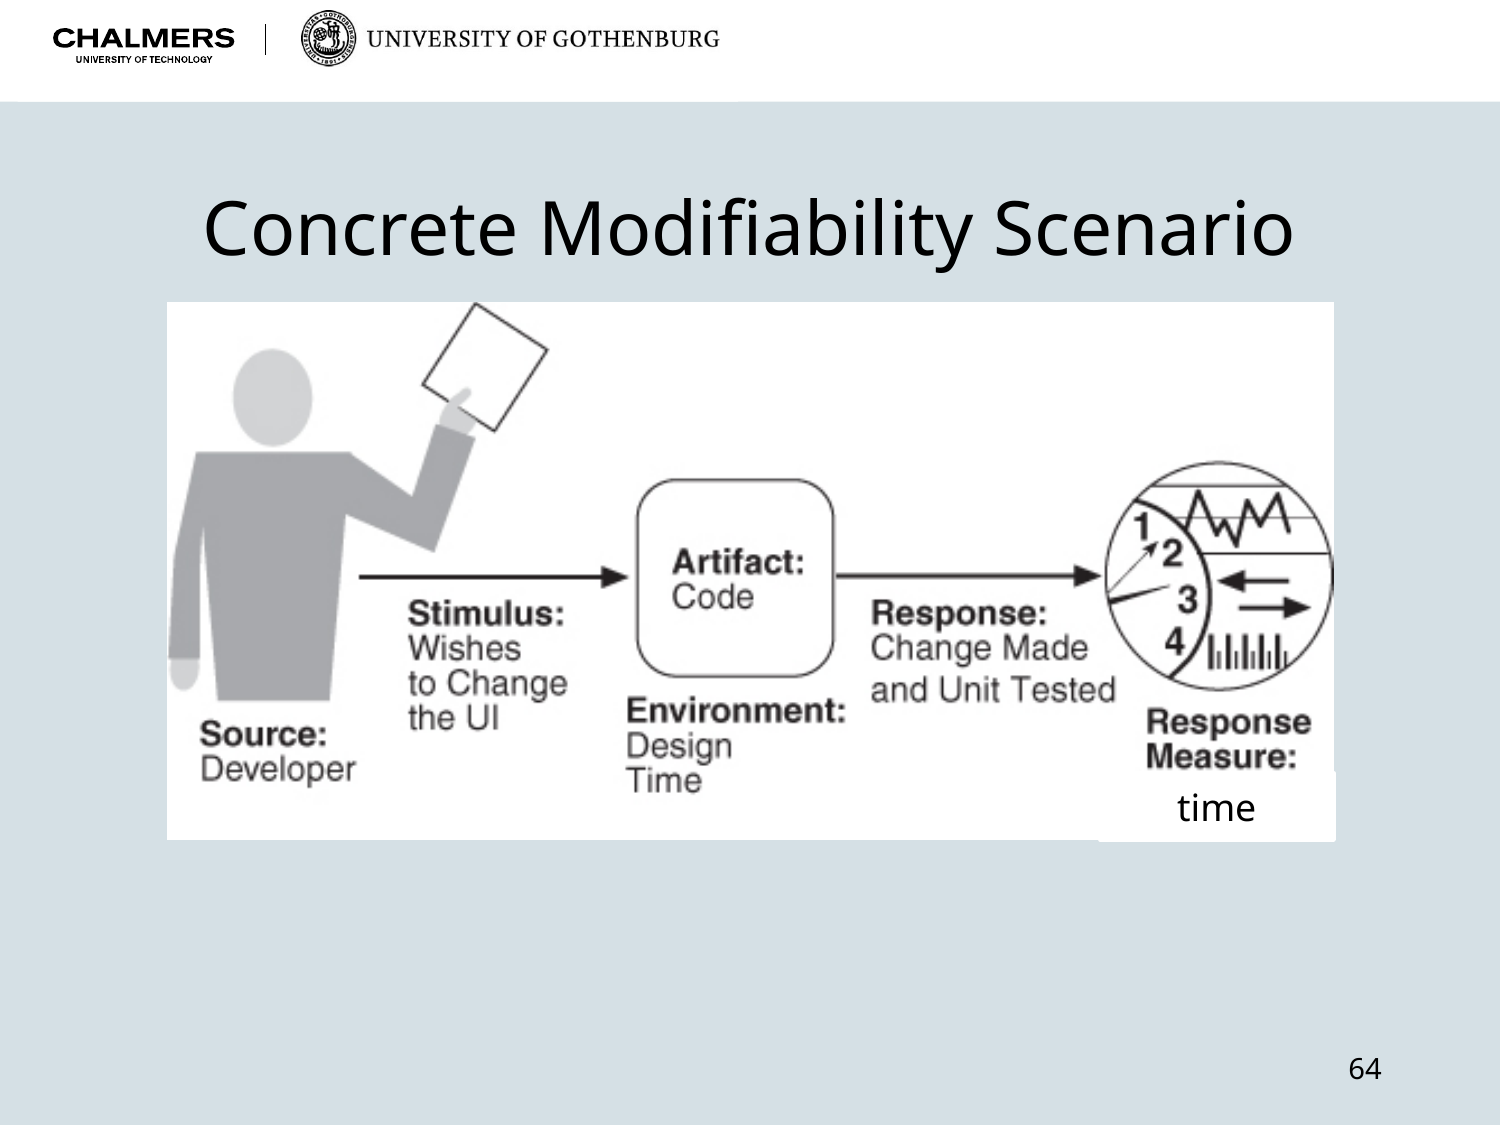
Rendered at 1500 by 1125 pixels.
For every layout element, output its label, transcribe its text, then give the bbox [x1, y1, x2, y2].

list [167, 302, 1334, 840]
title Concrete Modifiability Scenario [112, 149, 1388, 303]
slide_number 64 [1059, 1042, 1397, 1103]
picture [64, 31, 1500, 119]
picture [0, 0, 720, 96]
